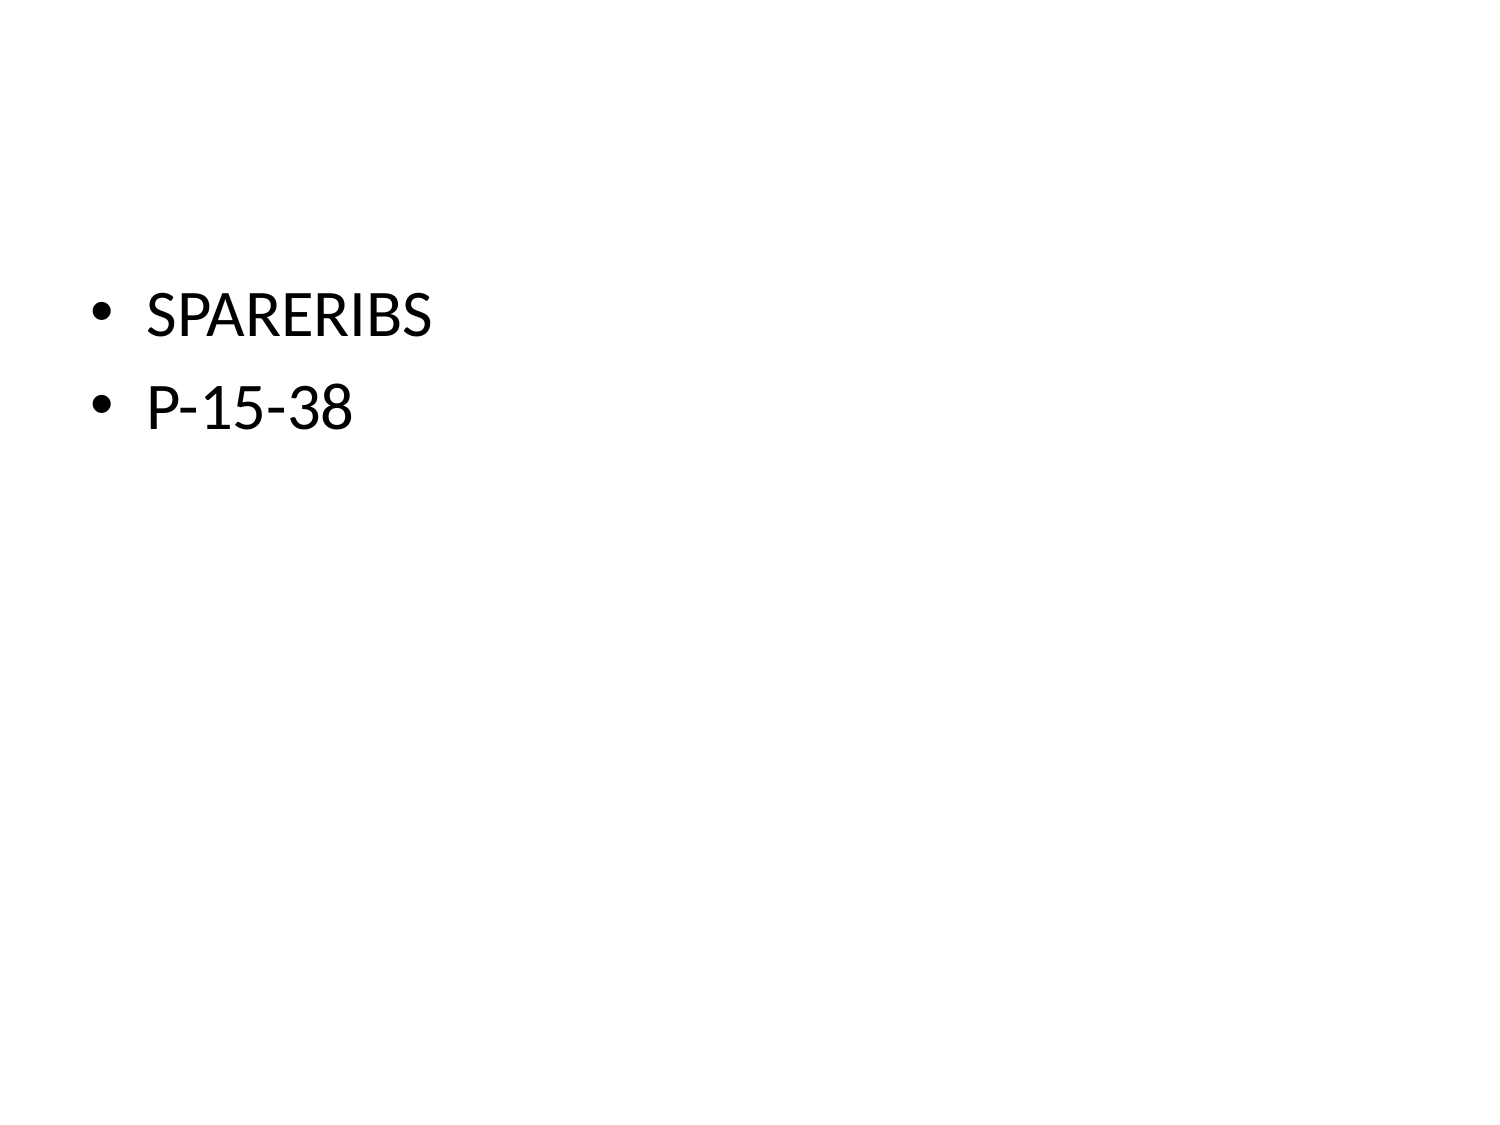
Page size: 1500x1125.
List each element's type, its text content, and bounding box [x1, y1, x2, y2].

list SPARERIBS P-15-38 [75, 262, 1425, 1005]
